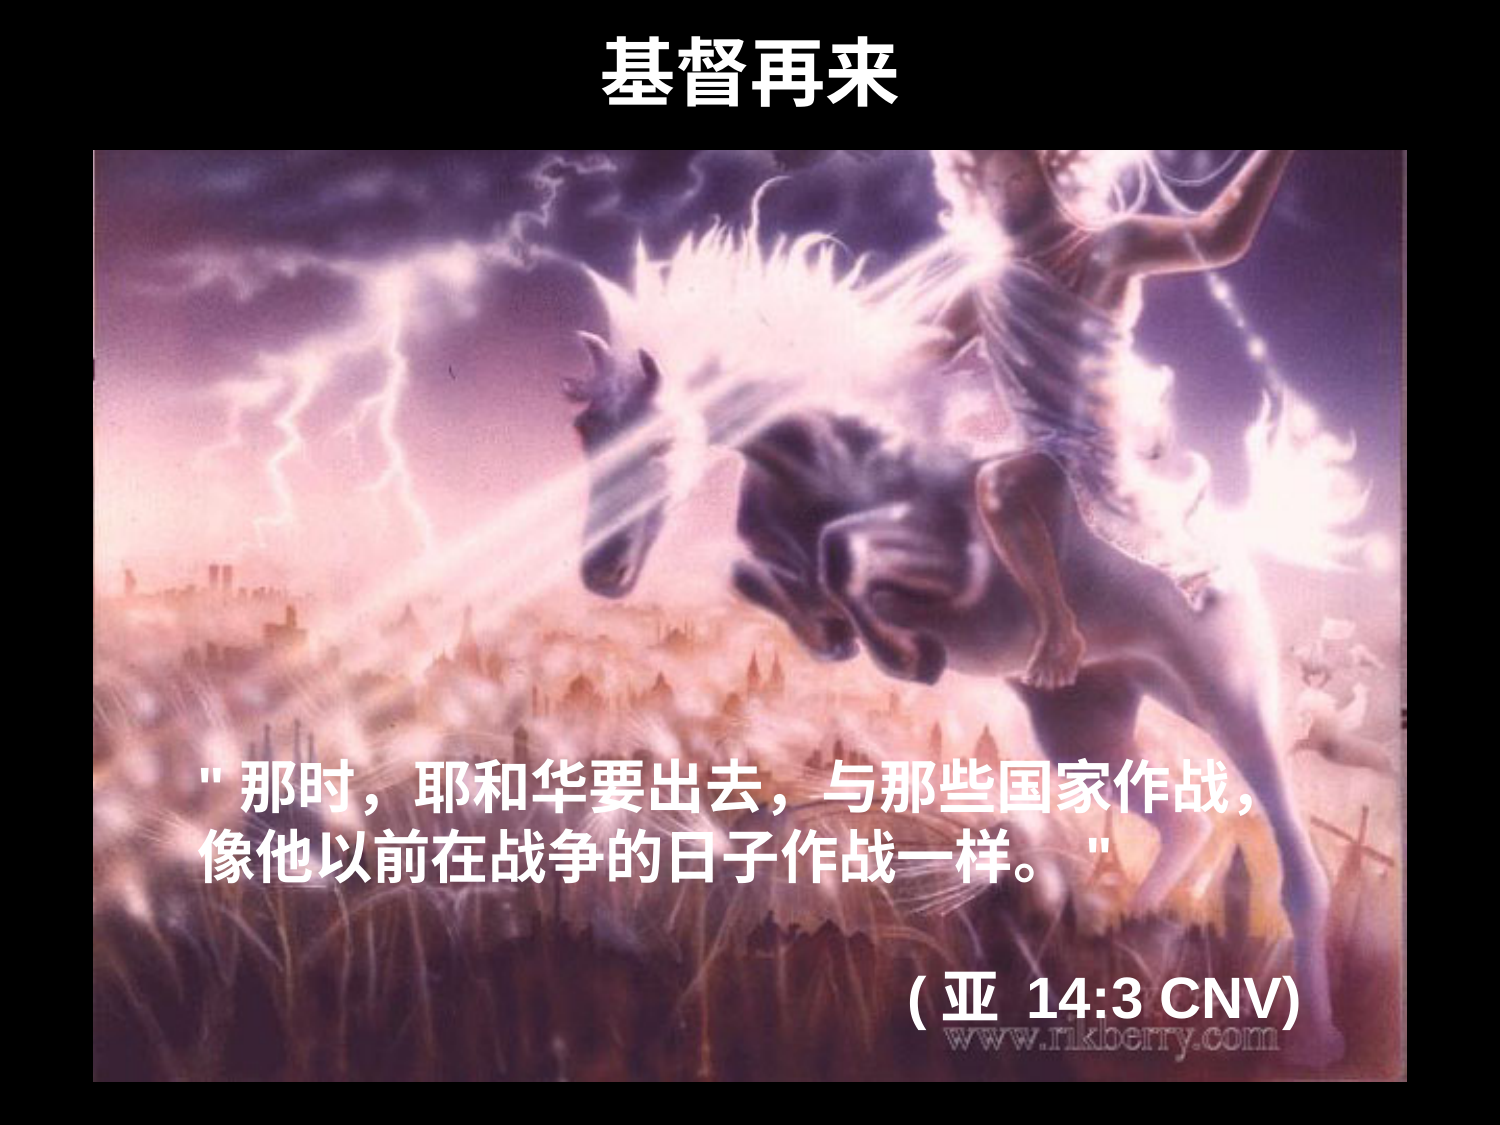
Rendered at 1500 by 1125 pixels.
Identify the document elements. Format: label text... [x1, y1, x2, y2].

title 基督再来 [0, 0, 1500, 150]
picture [93, 43, 1407, 1082]
